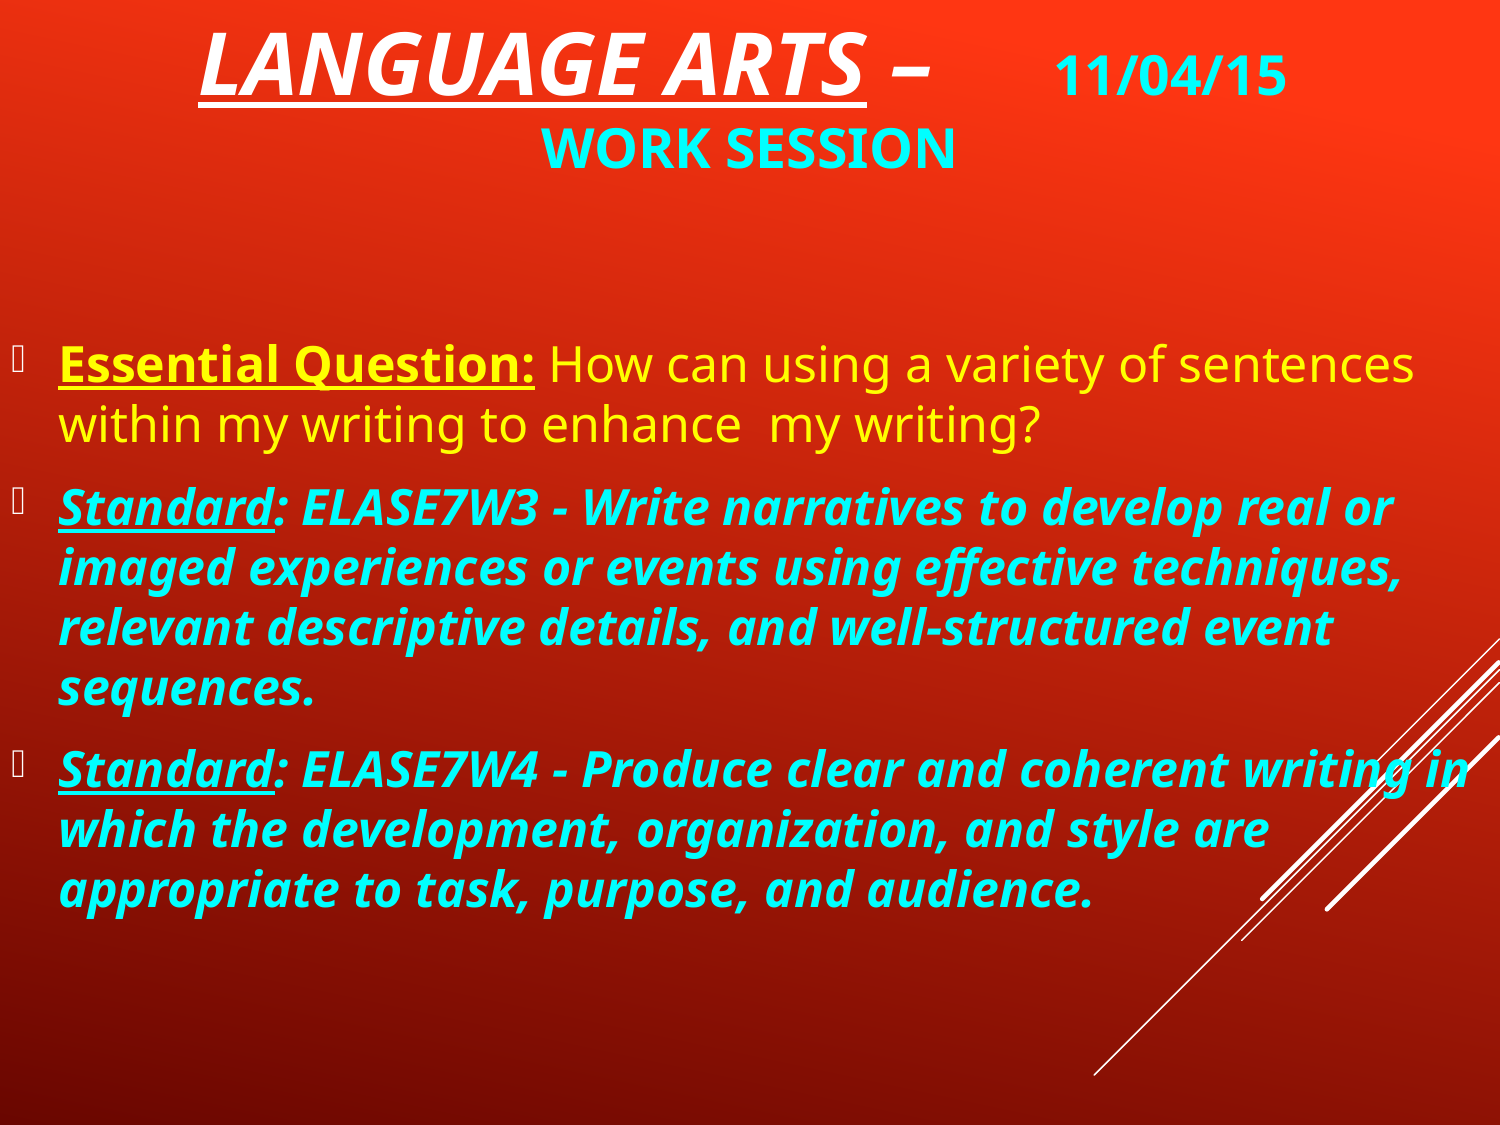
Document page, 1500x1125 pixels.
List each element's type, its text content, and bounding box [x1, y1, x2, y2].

title Language Arts – 11/04/15 Work session [0, 0, 1500, 188]
list Essential Question: How can using a variety of sentences within my writing to enhance my writing? Standard: ELASE7W3 - Write narratives to develop real or imaged experiences or events using effective techniques, relevant descriptive details, and well-structured event sequences. Standard: ELASE7W4 - Produce clear and coherent writing in which the development, organization, and style are appropriate to task, purpose, and audience. [0, 299, 1497, 950]
